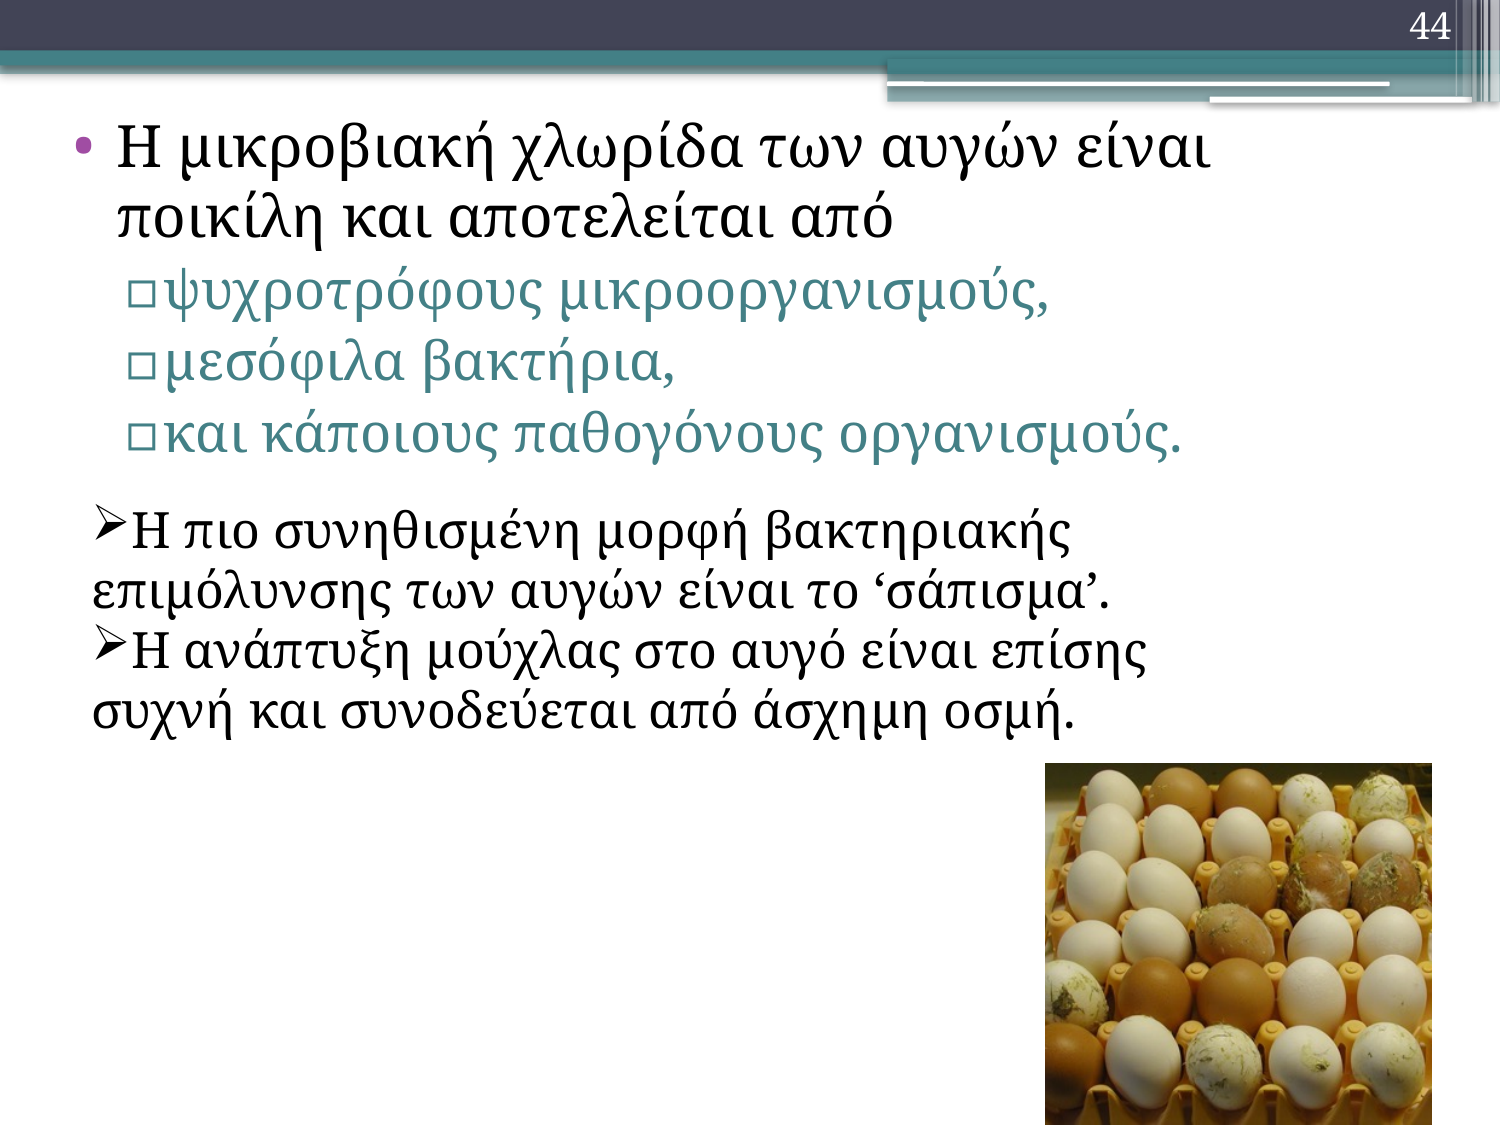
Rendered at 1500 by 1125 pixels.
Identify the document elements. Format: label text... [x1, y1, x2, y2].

picture [1045, 763, 1432, 1125]
list Η μικροβιακή χλωρίδα των αυγών είναι ποικίλη και αποτελείται από ψυχροτρόφους μικροοργανισμούς, μεσόφιλα βακτήρια, και κάποιους παθογόνους οργανισμούς. [41, 101, 1392, 812]
slide_number 44 [1341, 0, 1466, 61]
text_box Η πιο συνηθισμένη μορφή βακτηριακής επιμόλυνσης των αυγών είναι το ‘σάπισμα’. Η ανάπτυξη μούχλας στο αυγό είναι επίσης συχνή και συνοδεύεται από άσχημη οσμή. [76, 491, 1176, 747]
